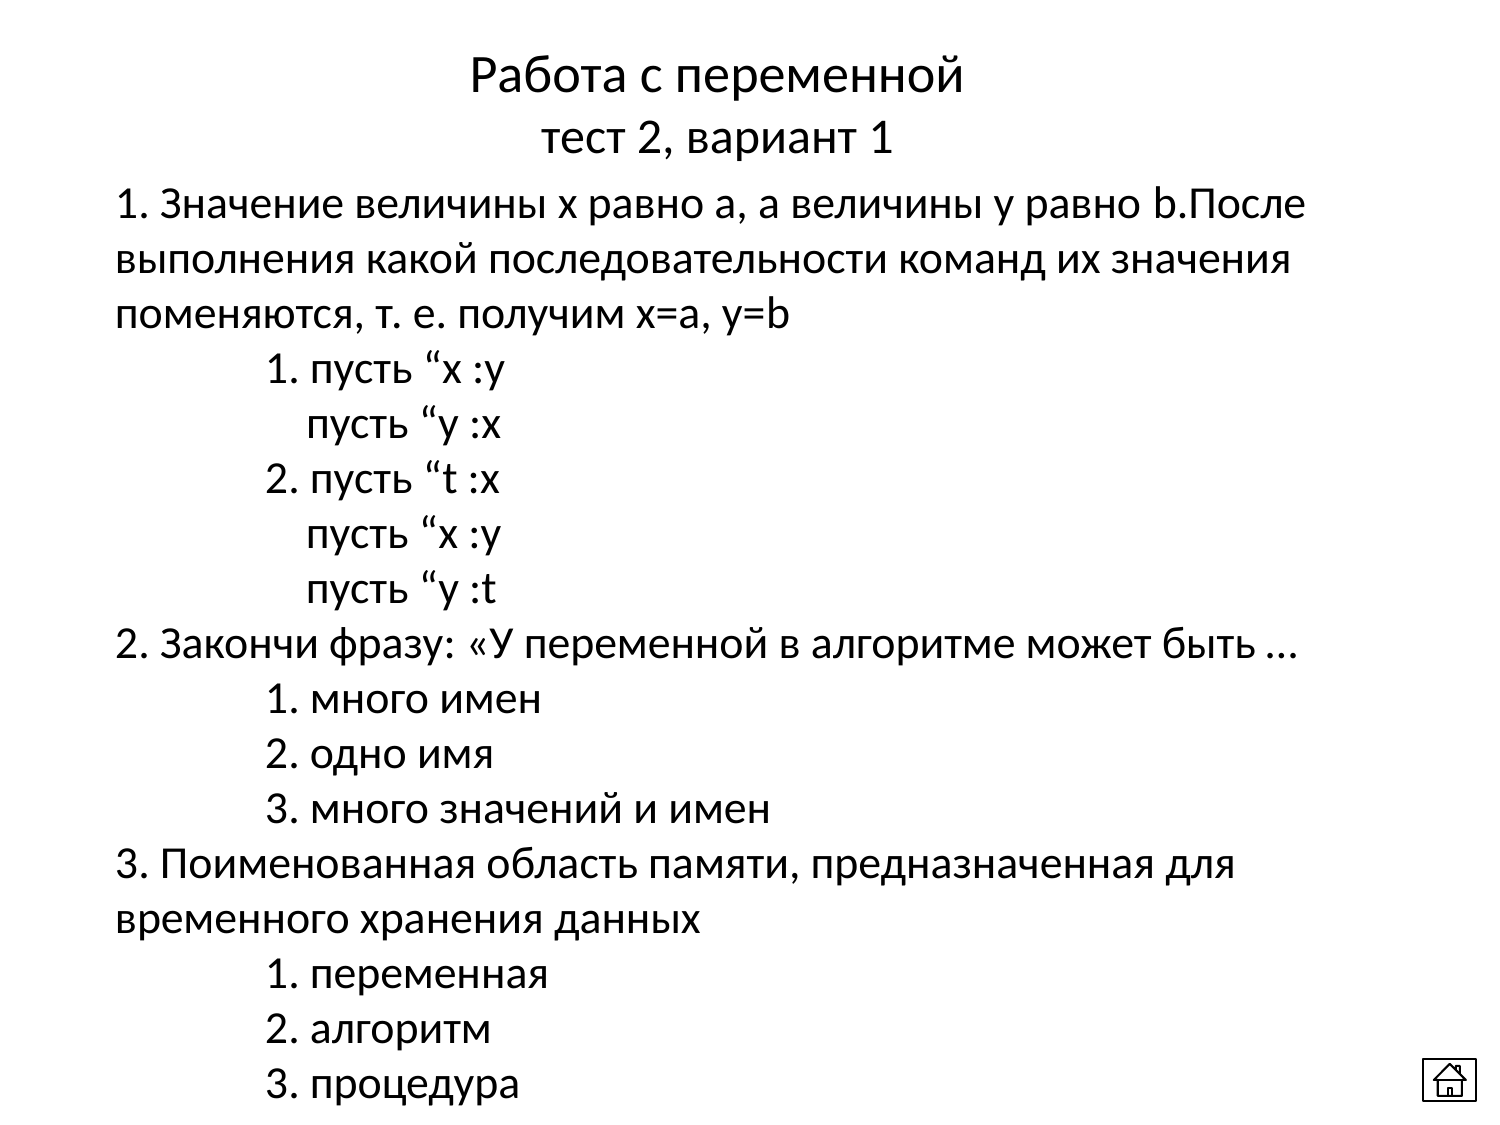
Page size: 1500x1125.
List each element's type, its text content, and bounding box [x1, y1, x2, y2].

text_box 1. Значение величины х равно а, а величины у равно b.После выполнения какой последовательности команд их значения поменяются, т. е. получим x=а, у=b 1. пусть “x :y пусть “y :x 2. пусть “t :x пусть “x :y пусть “y :t 2. Закончи фразу: «У переменной в алгоритме может быть … 1. много имен 2. одно имя 3. много значений и имен 3. Поименованная область памяти, предназначенная для временного хранения данных 1. переменная 2. алгоритм 3. процедура [100, 165, 1424, 1116]
text_box [1421, 1056, 1478, 1103]
text_box Работа с переменной тест 2, вариант 1 [0, 30, 1436, 171]
